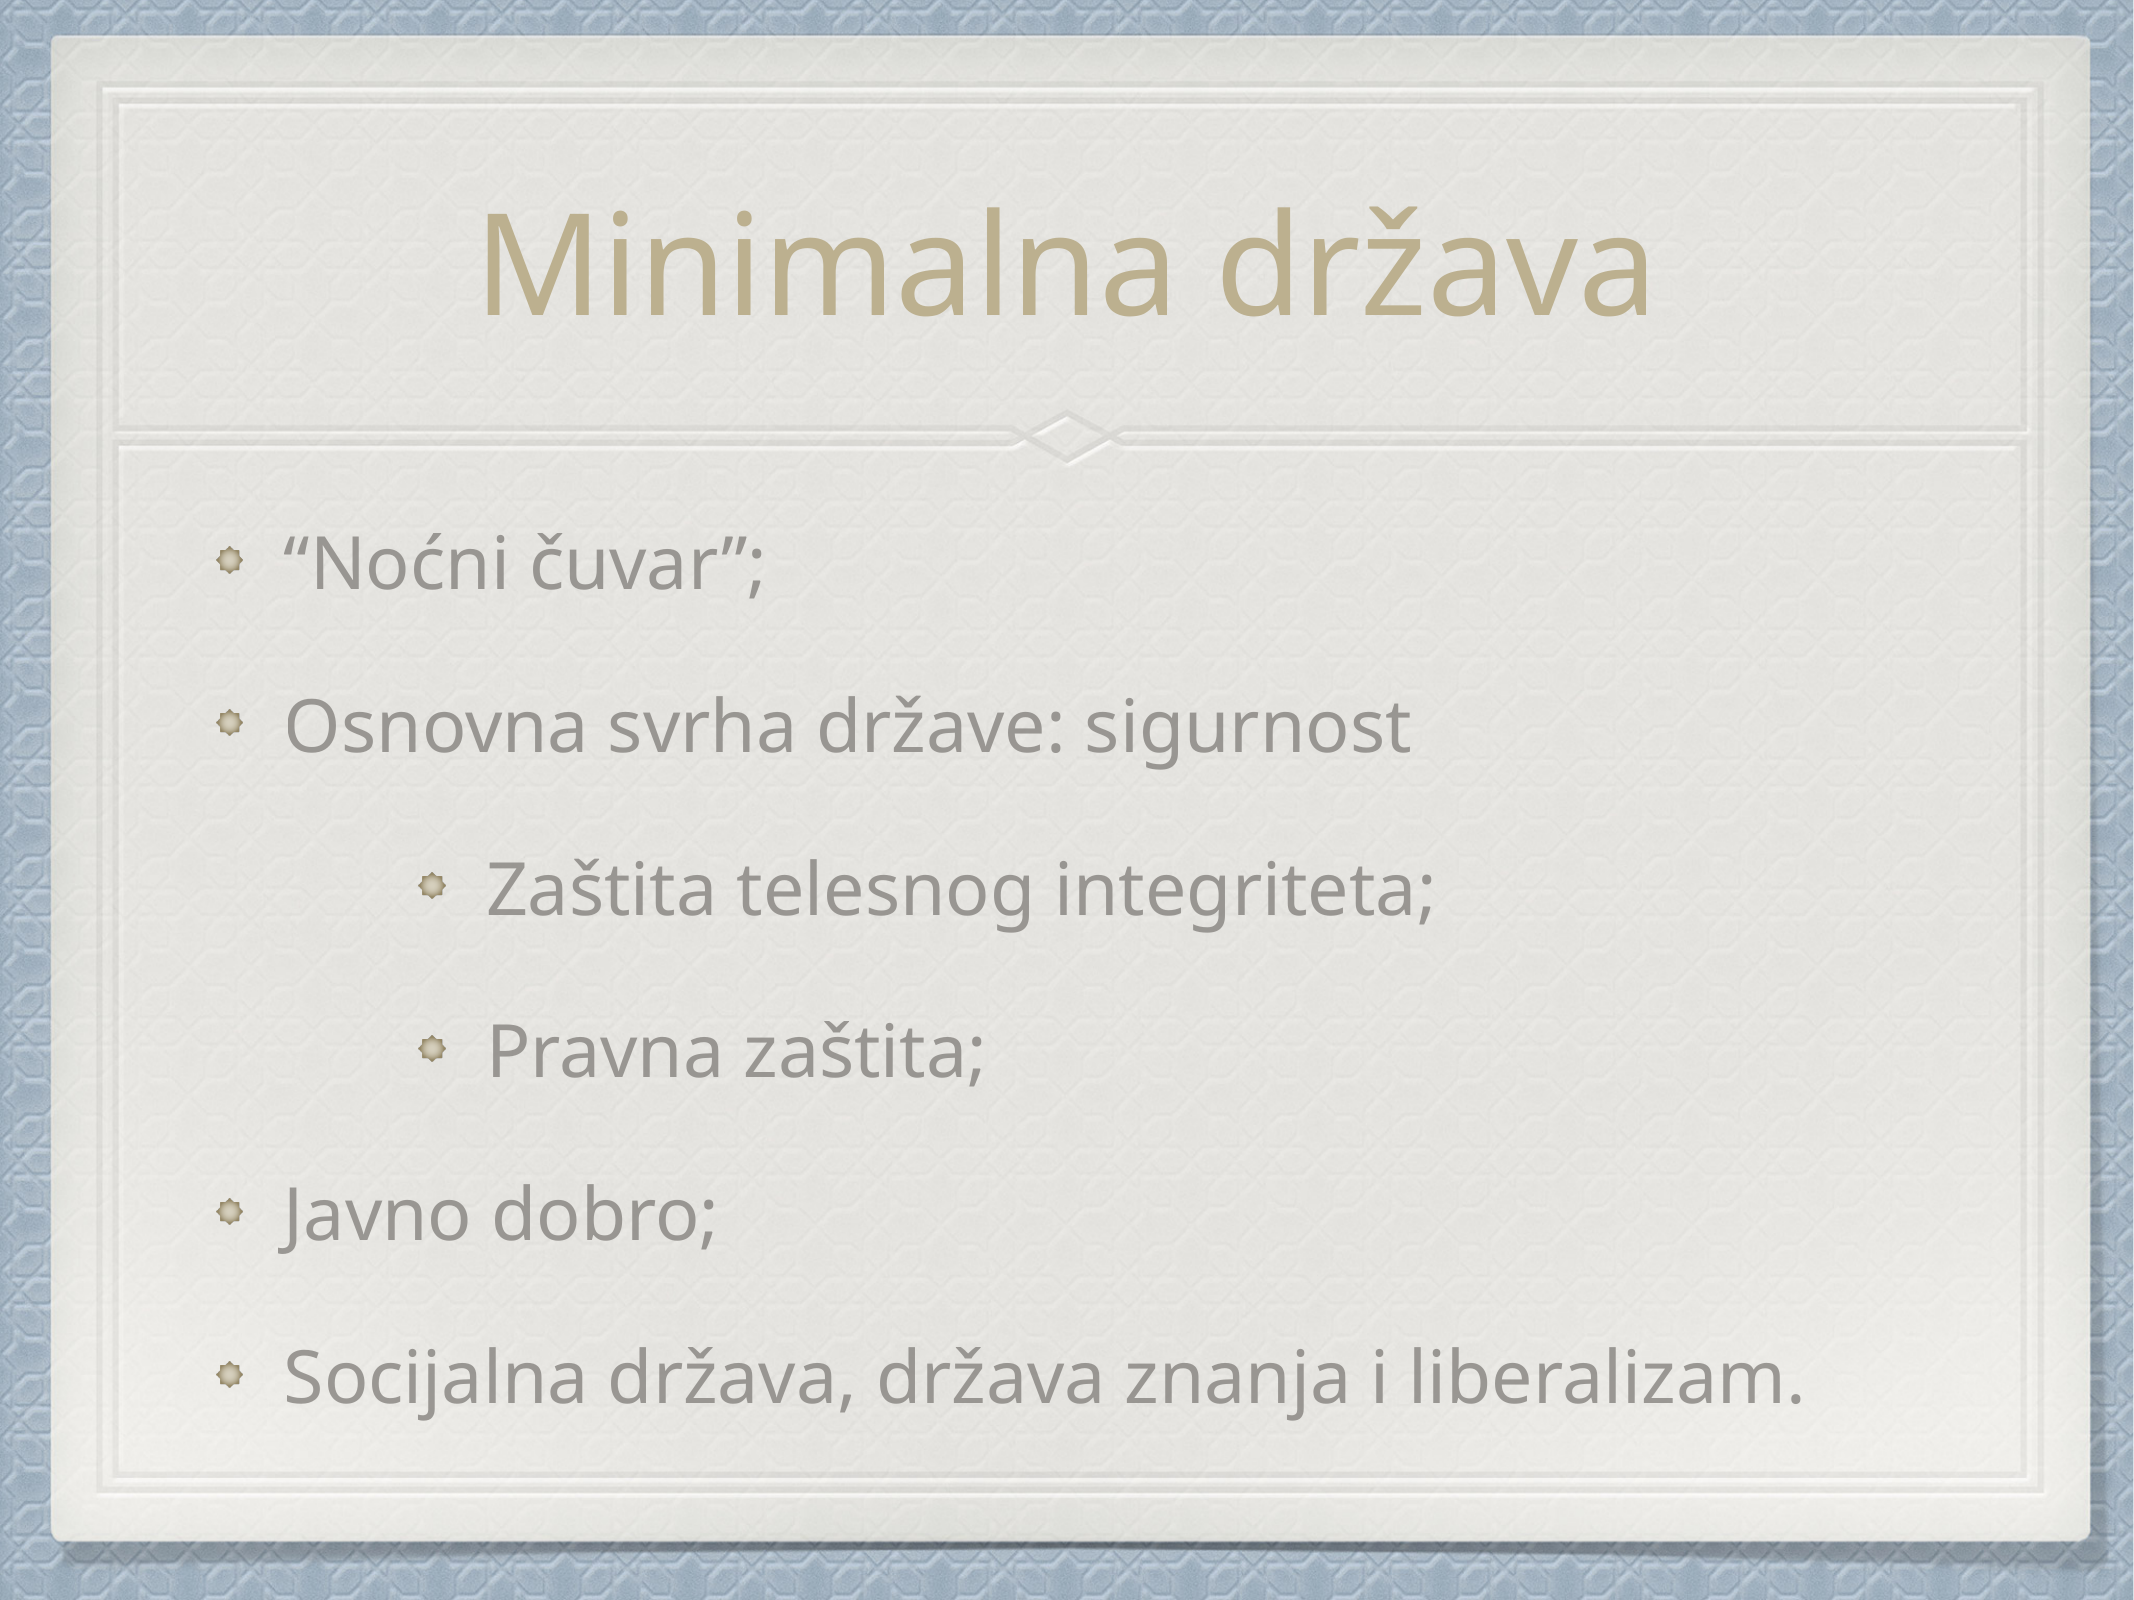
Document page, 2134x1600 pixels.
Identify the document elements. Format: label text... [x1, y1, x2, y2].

list “Noćni čuvar”; Osnovna svrha države: sigurnost Zaštita telesnog integriteta; Pravna zaštita; Javno dobro; Socijalna država, država znanja i liberalizam. [207, 489, 1926, 1428]
title Minimalna država [207, 122, 1926, 395]
picture [0, 0, 2134, 1600]
